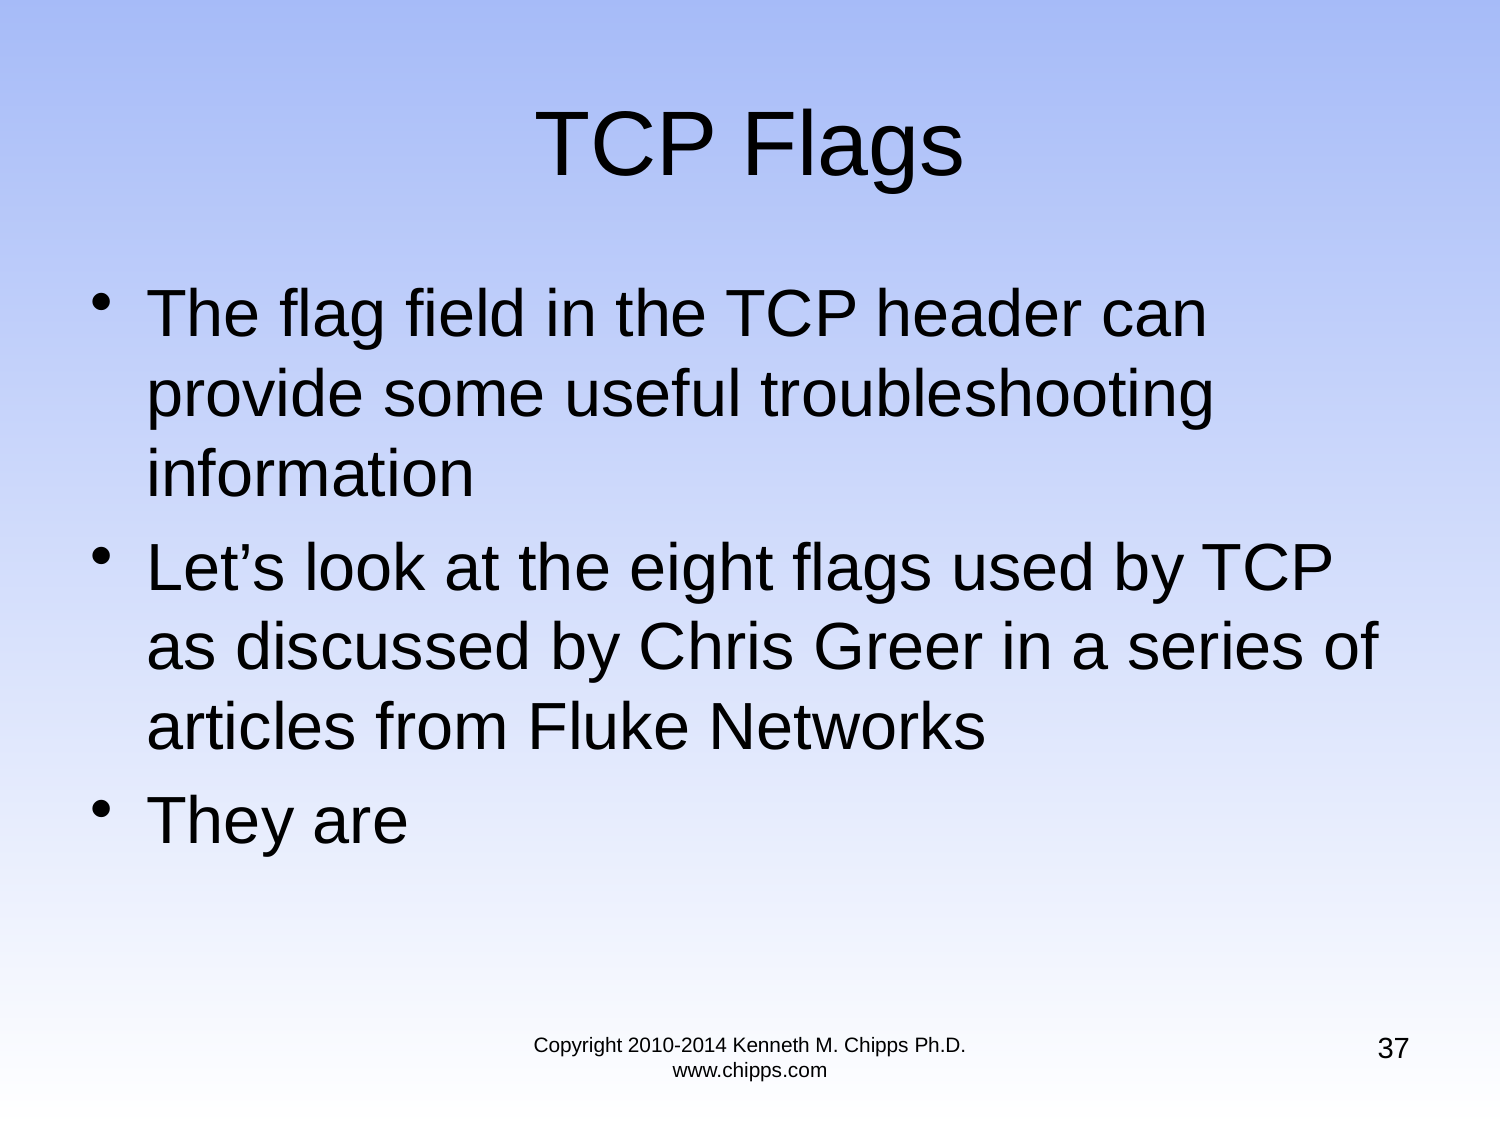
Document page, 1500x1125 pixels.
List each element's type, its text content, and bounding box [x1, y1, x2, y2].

slide_number 37 [1074, 1021, 1426, 1101]
footer Copyright 2010-2014 Kenneth M. Chipps Ph.D. www.chipps.com [449, 1024, 1051, 1103]
list The flag field in the TCP header can provide some useful troubleshooting information Let’s look at the eight flags used by TCP as discussed by Chris Greer in a series of articles from Fluke Networks They are [75, 262, 1425, 1005]
title Lab [1425, 114, 1500, 118]
title Lab [0, 114, 75, 118]
title TCP Flags [75, 45, 1425, 233]
